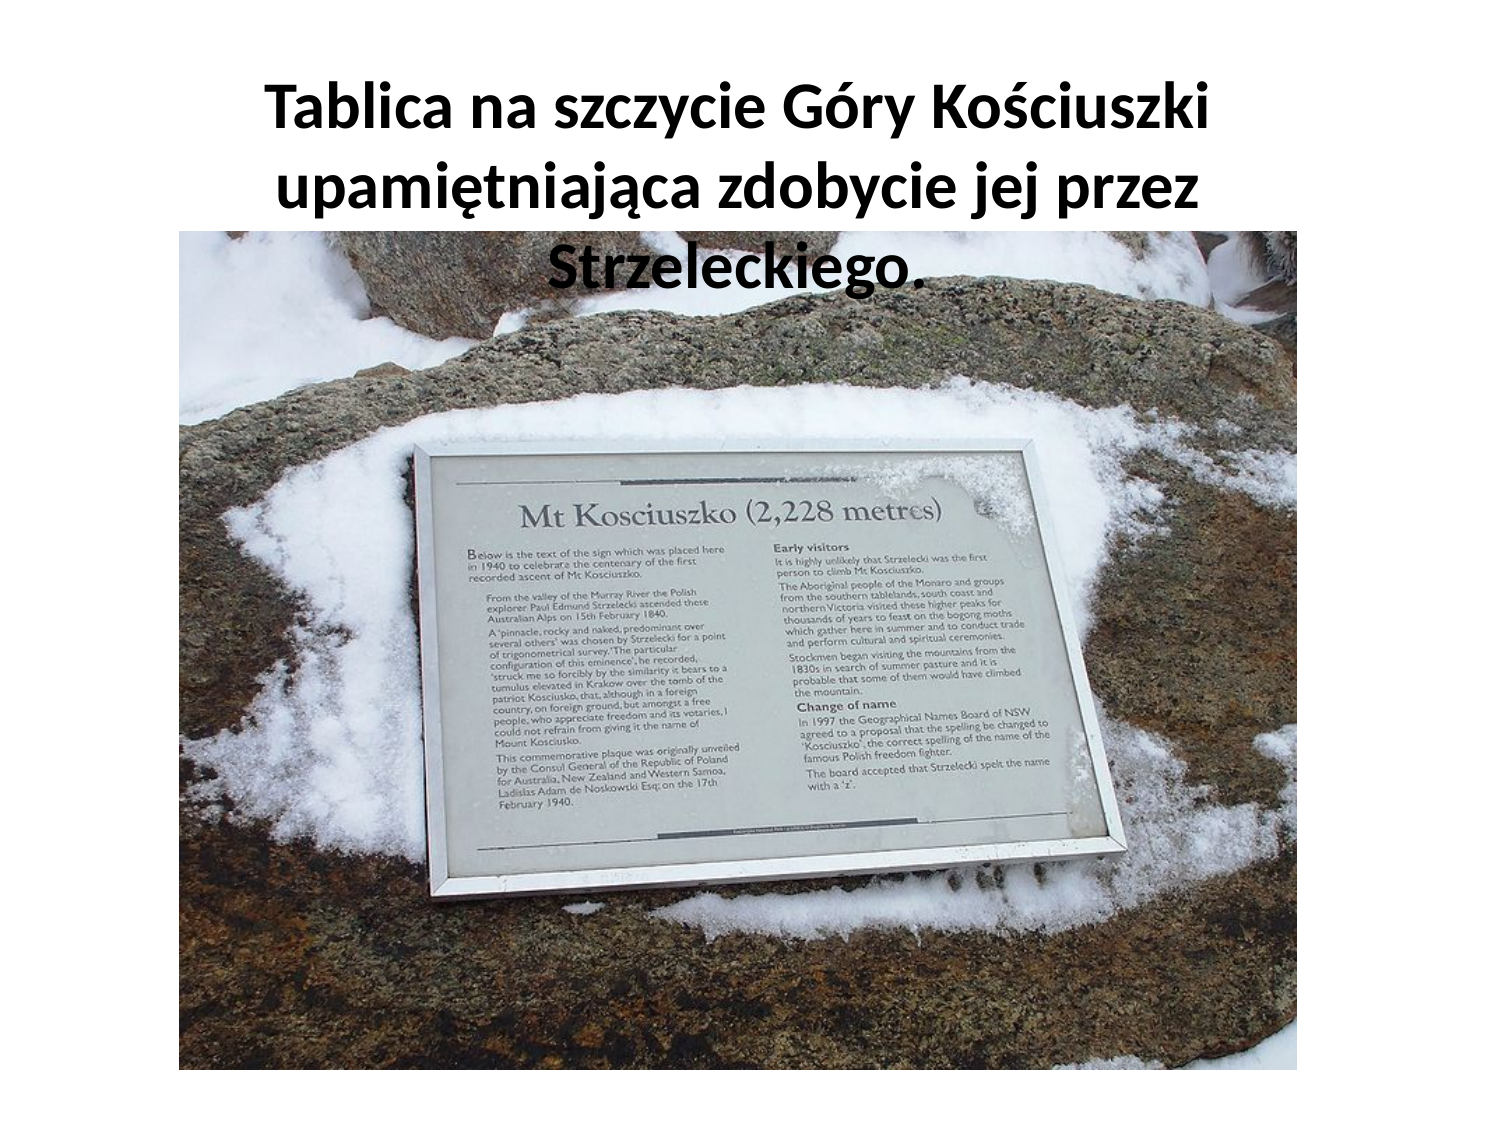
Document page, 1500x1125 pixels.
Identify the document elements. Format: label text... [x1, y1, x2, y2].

picture [179, 230, 1298, 1071]
text_box Tablica na szczycie Góry Kościuszki upamiętniająca zdobycie jej przez Strzeleckiego. [64, 54, 1412, 310]
